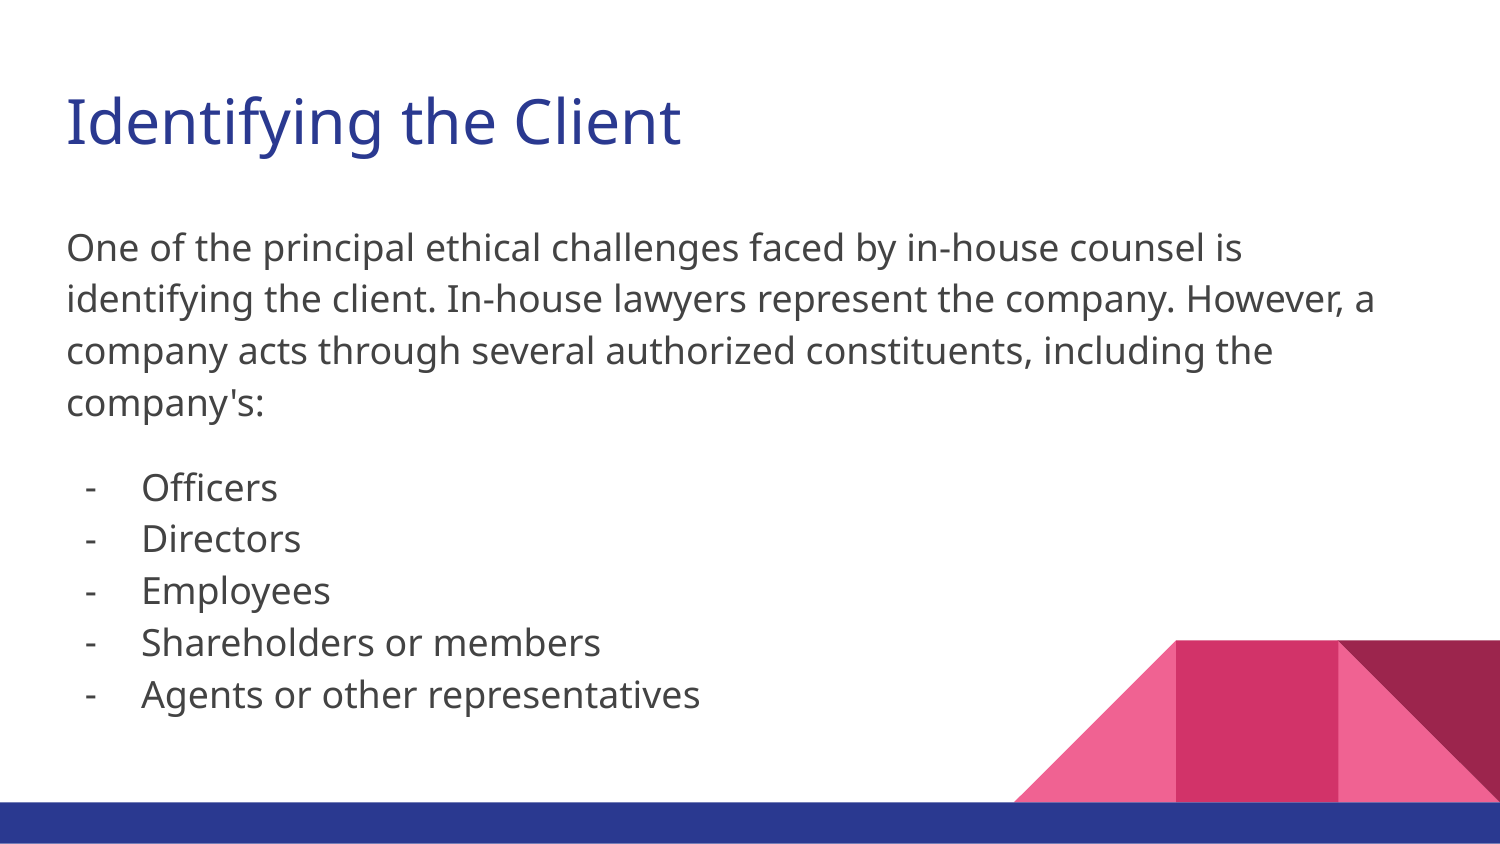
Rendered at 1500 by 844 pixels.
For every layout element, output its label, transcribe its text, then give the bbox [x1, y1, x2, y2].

list One of the principal ethical challenges faced by in-house counsel is identifying the client. In-house lawyers represent the company. However, a company acts through several authorized constituents, including the company's: Officers Directors Employees Shareholders or members Agents or other representatives [51, 201, 1449, 750]
title Identifying the Client [51, 67, 1449, 167]
